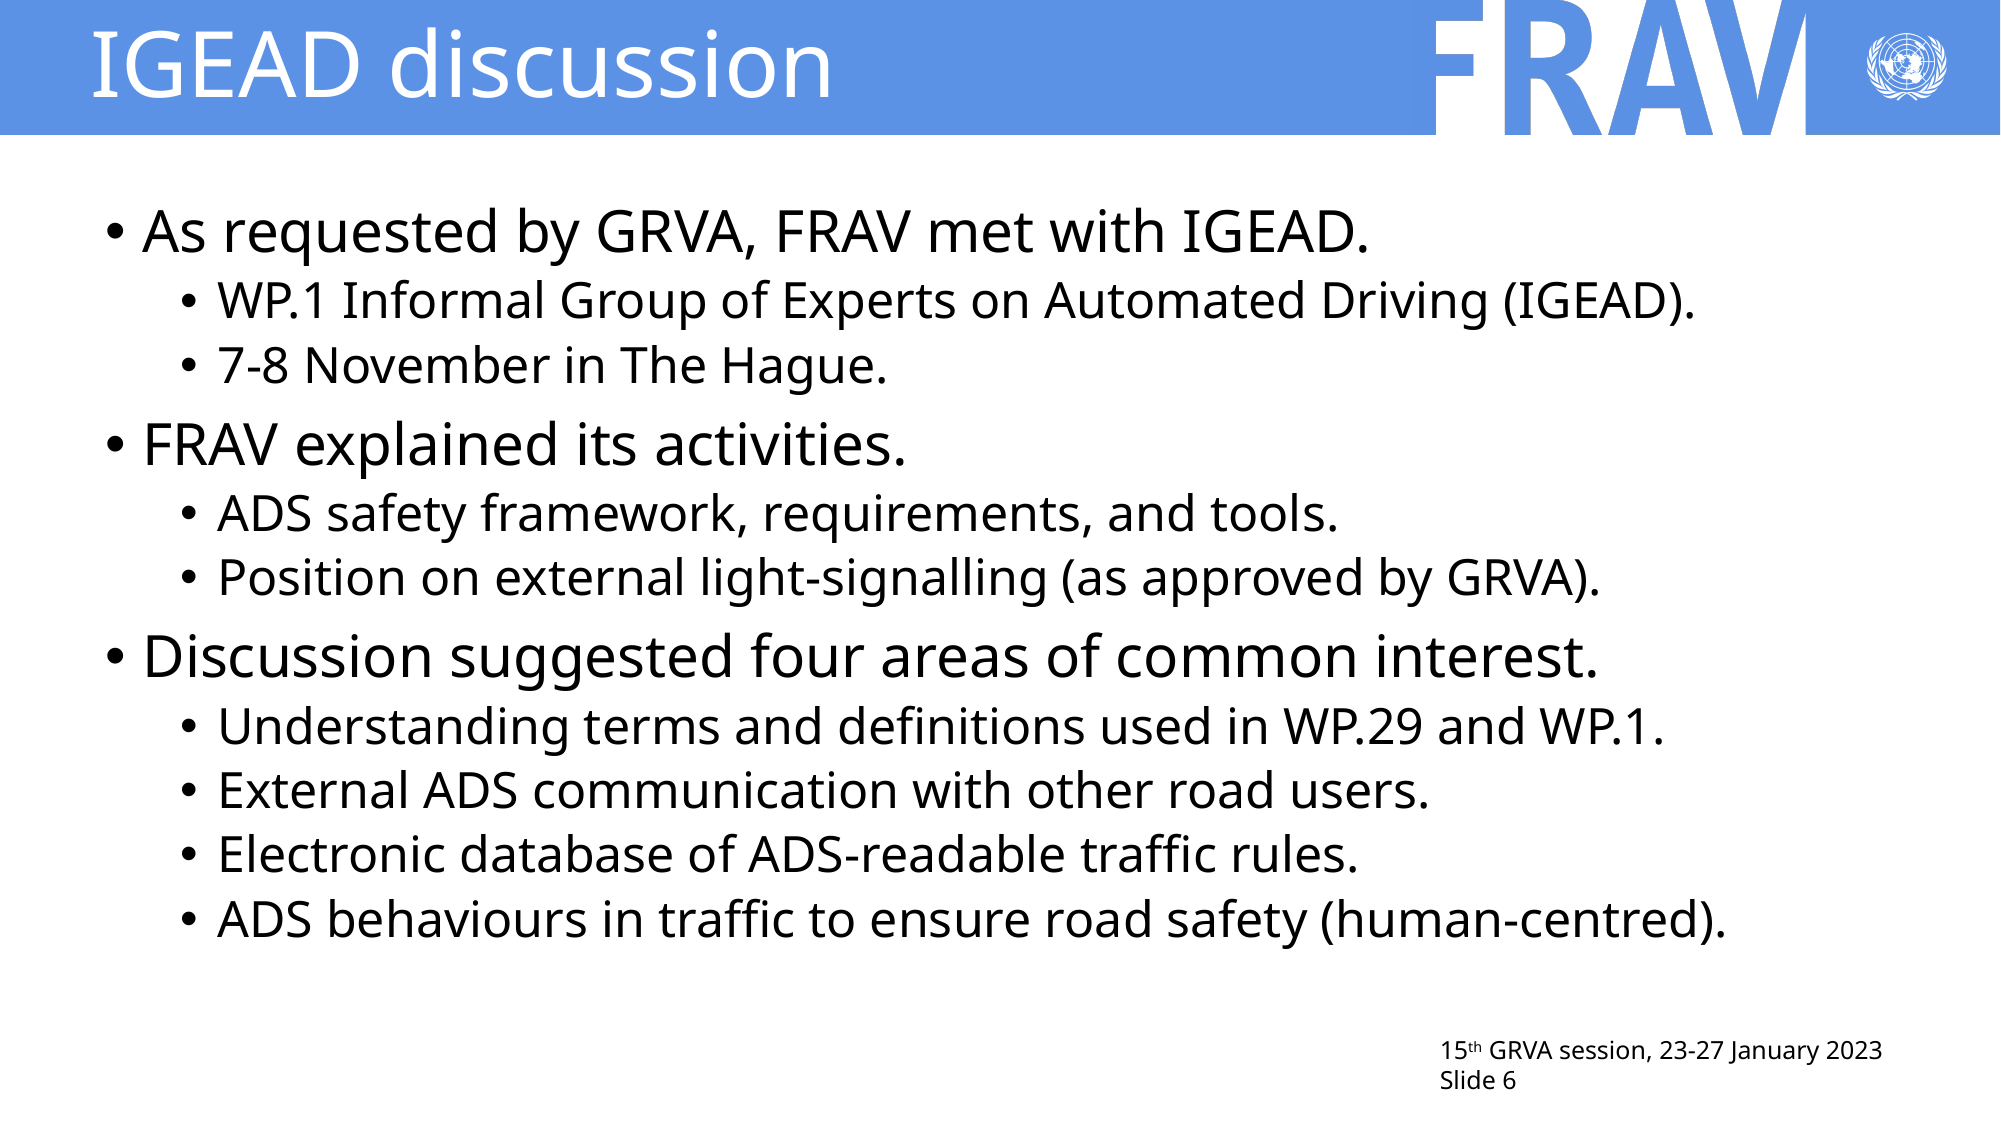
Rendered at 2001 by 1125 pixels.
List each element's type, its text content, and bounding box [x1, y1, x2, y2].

title IGEAD discussion [75, 7, 1395, 128]
picture [1410, 0, 2001, 135]
list As requested by GRVA, FRAV met with IGEAD. WP.1 Informal Group of Experts on Automated Driving (IGEAD). 7-8 November in The Hague. FRAV explained its activities. ADS safety framework, requirements, and tools. Position on external light-signalling (as approved by GRVA). Discussion suggested four areas of common interest. Understanding terms and definitions used in WP.29 and WP.1. External ADS communication with other road users. Electronic database of ADS-readable traffic rules. ADS behaviours in traffic to ensure road safety (human-centred). [90, 195, 1815, 1005]
